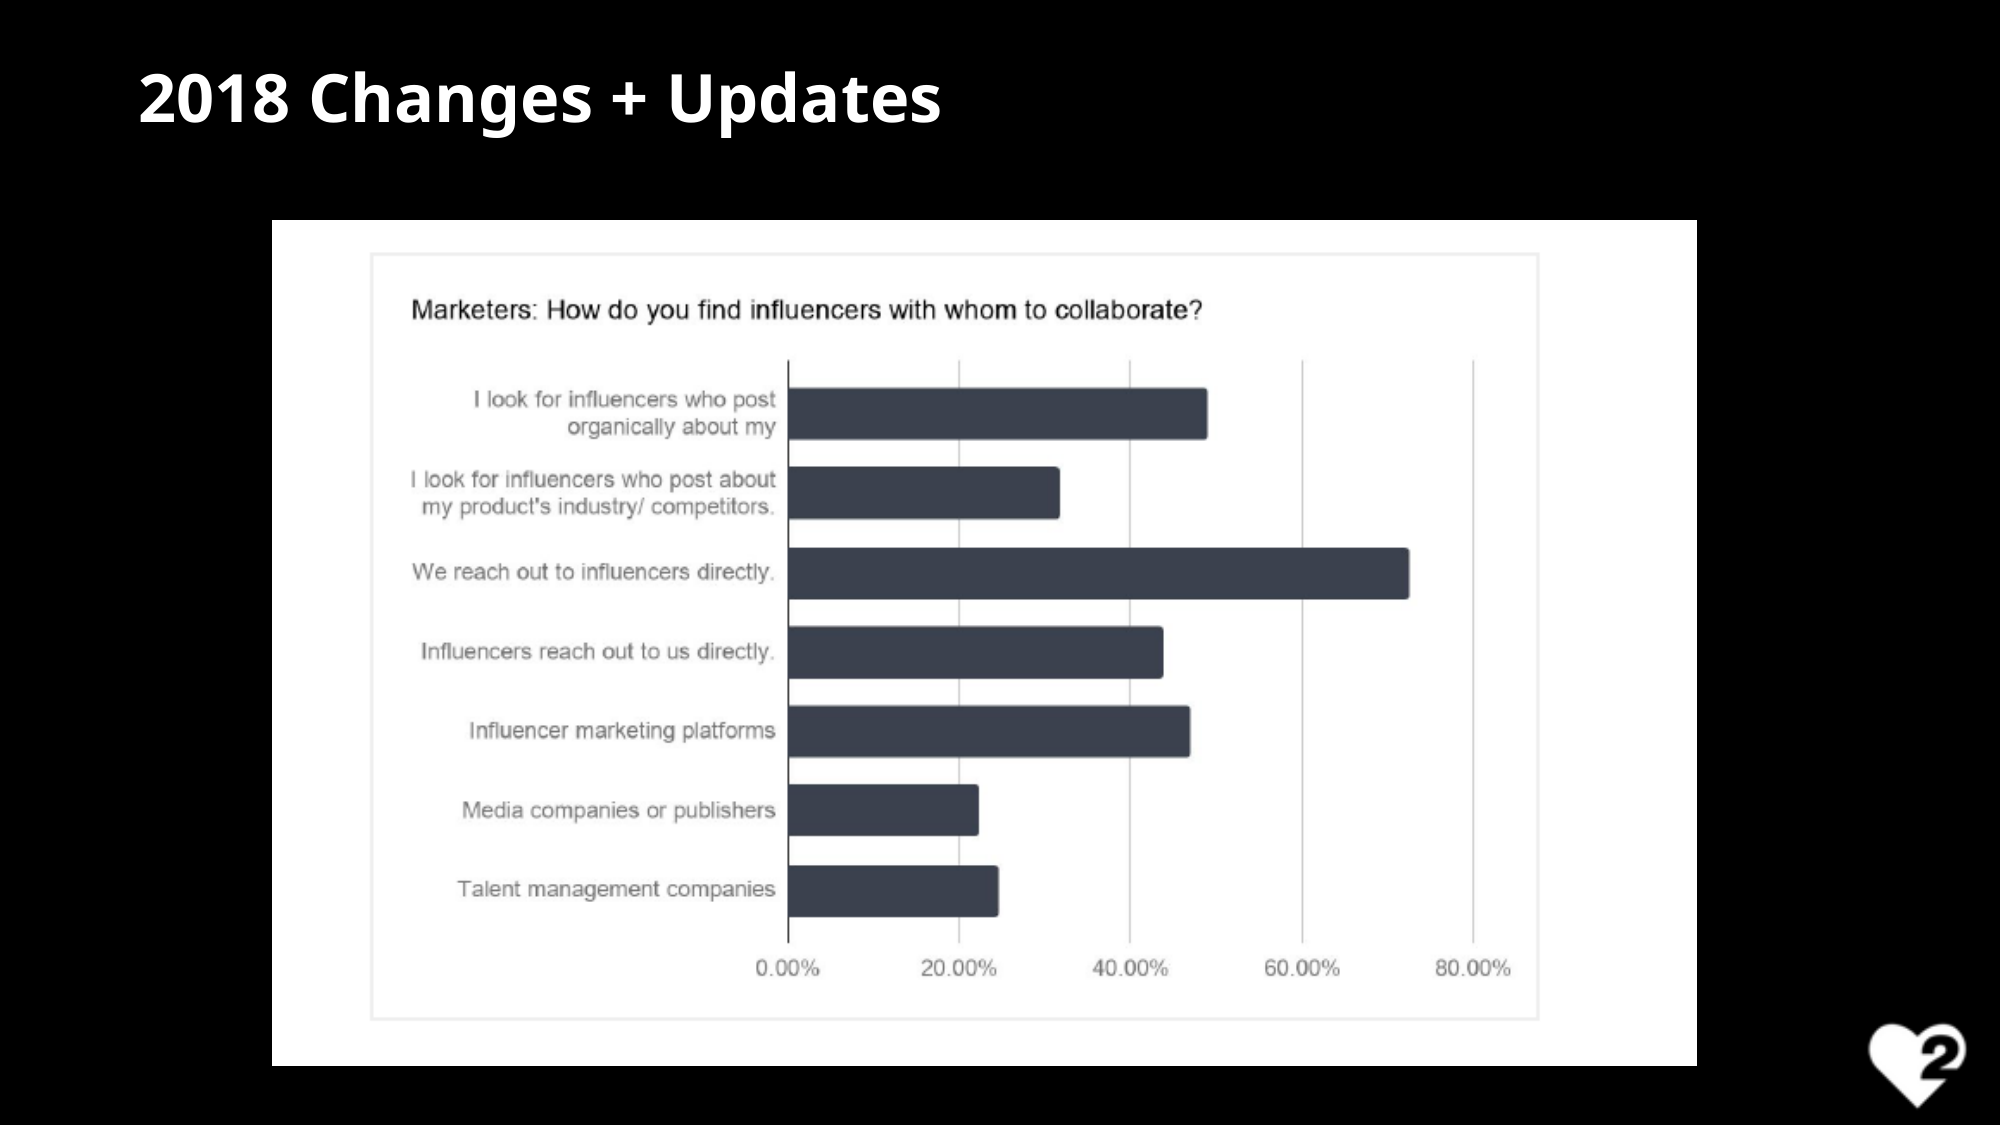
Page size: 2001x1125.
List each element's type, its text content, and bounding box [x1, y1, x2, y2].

text_box [123, 188, 1916, 534]
text_box 2018 Changes + Updates [123, 48, 1144, 144]
picture [272, 220, 1697, 1066]
picture [1806, 1006, 2000, 1125]
